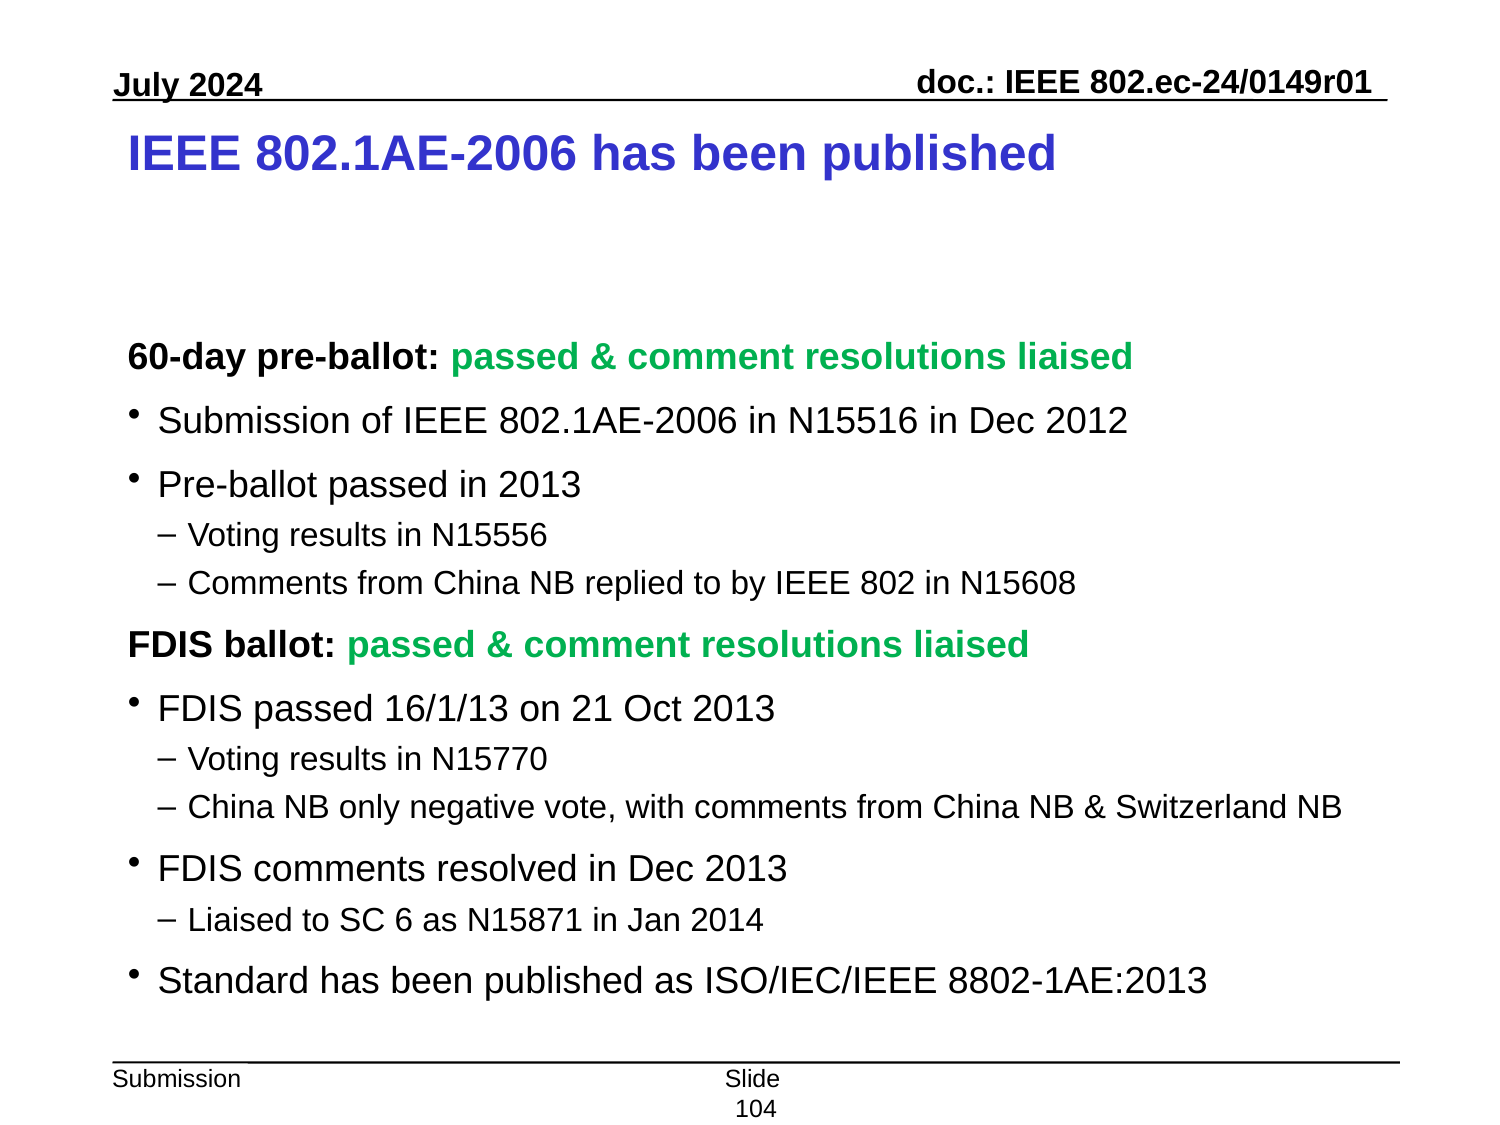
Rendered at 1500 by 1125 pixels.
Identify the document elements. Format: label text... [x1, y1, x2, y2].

slide_number Slide 104 [709, 1061, 803, 1093]
title IEEE 802.1AE-2006 has been published [112, 112, 1475, 288]
list 60-day pre-ballot: passed & comment resolutions liaised Submission of IEEE 802.1AE-2006 in N15516 in Dec 2012 Pre-ballot passed in 2013 Voting results in N15556 Comments from China NB replied to by IEEE 802 in N15608 FDIS ballot: passed & comment resolutions liaised FDIS passed 16/1/13 on 21 Oct 2013 Voting results in N15770 China NB only negative vote, with comments from China NB & Switzerland NB FDIS comments resolved in Dec 2013 Liaised to SC 6 as N15871 in Jan 2014 Standard has been published as ISO/IEC/IEEE 8802-1AE:2013 [112, 324, 1388, 1000]
